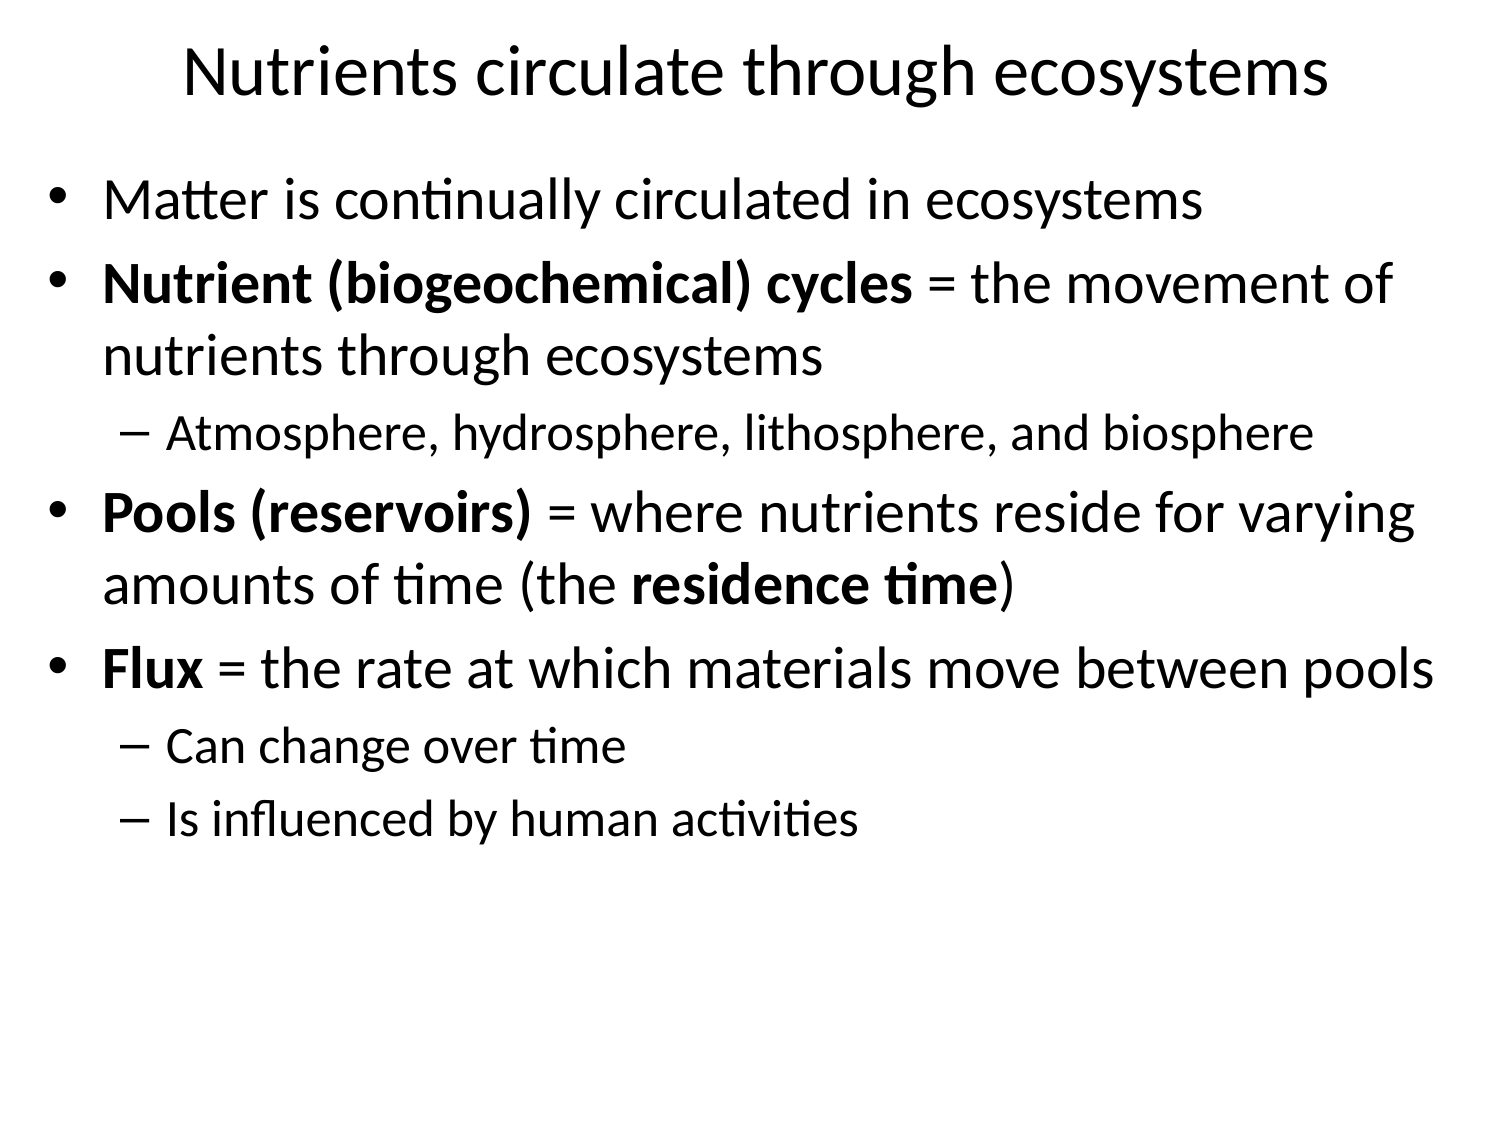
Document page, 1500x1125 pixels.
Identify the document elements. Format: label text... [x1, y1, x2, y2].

title Nutrients circulate through ecosystems [43, 14, 1469, 118]
list Matter is continually circulated in ecosystems Nutrient (biogeochemical) cycles = the movement of nutrients through ecosystems Atmosphere, hydrosphere, lithosphere, and biosphere Pools (reservoirs) = where nutrients reside for varying amounts of time (the residence time) Flux = the rate at which materials move between pools Can change over time Is influenced by human activities [32, 151, 1472, 903]
